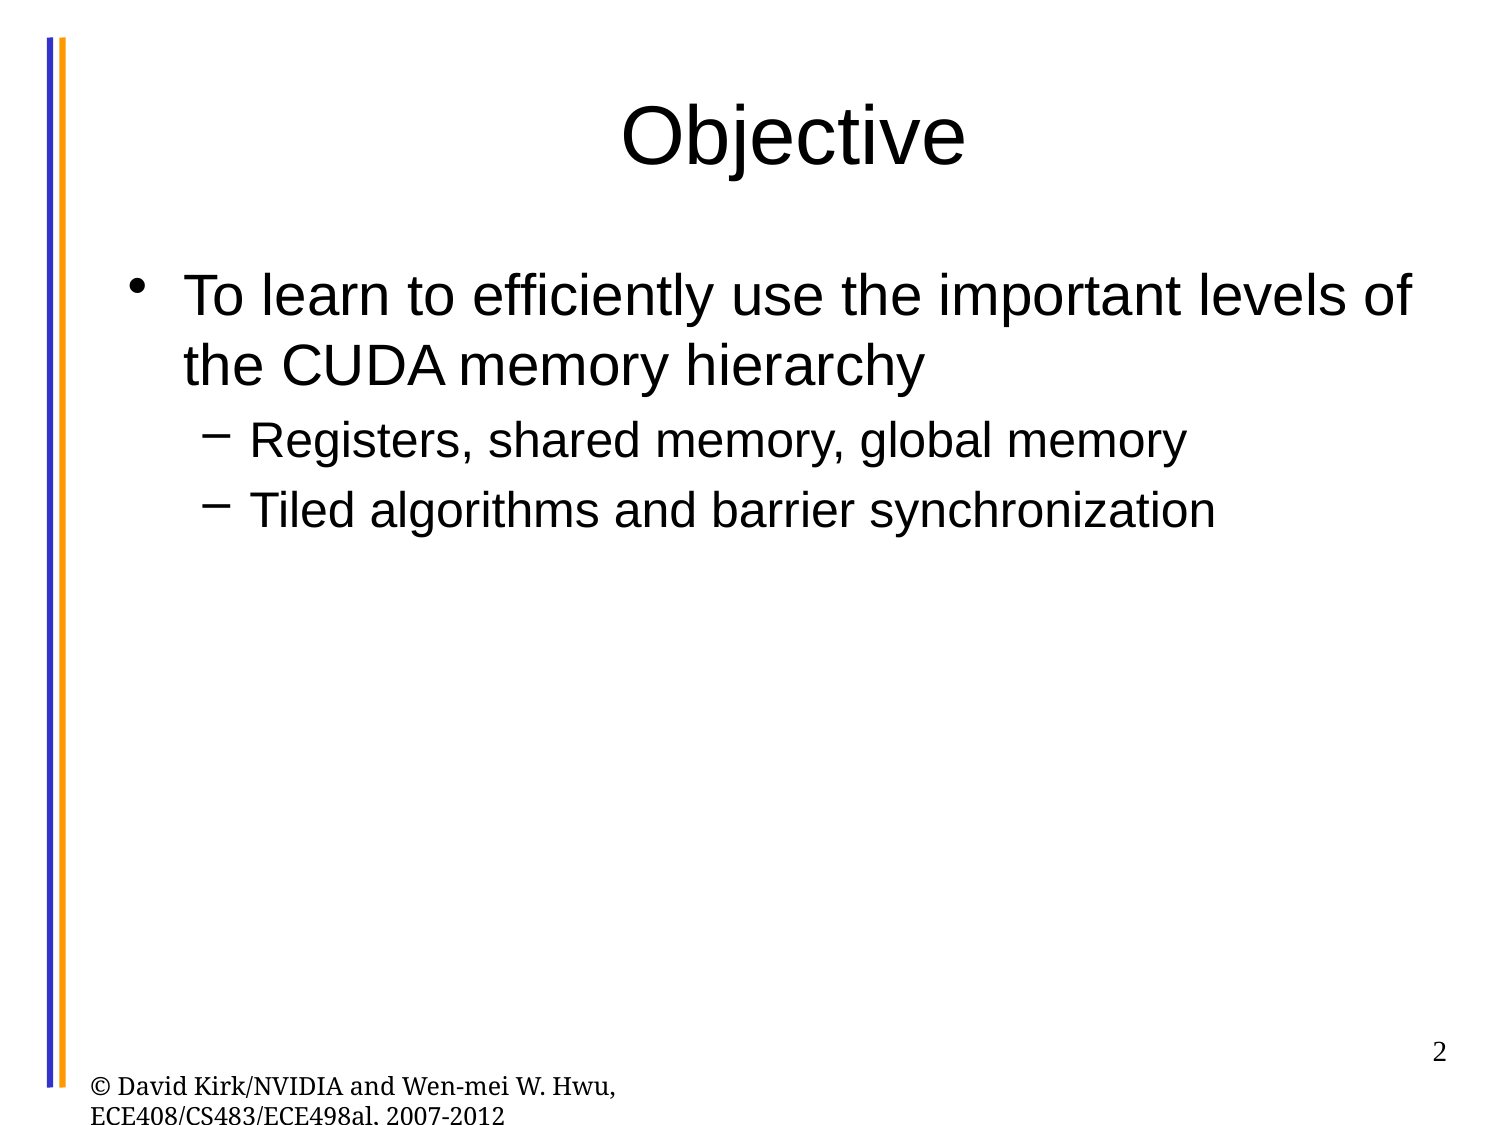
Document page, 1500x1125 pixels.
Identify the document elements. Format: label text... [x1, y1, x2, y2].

list To learn to efficiently use the important levels of the CUDA memory hierarchy Registers, shared memory, global memory Tiled algorithms and barrier synchronization [112, 249, 1475, 1000]
title Objective [112, 37, 1475, 225]
slide_number 2 [1149, 1024, 1463, 1101]
footer © David Kirk/NVIDIA and Wen-mei W. Hwu, ECE408/CS483/ECE498al, 2007-2012 [74, 1062, 876, 1125]
